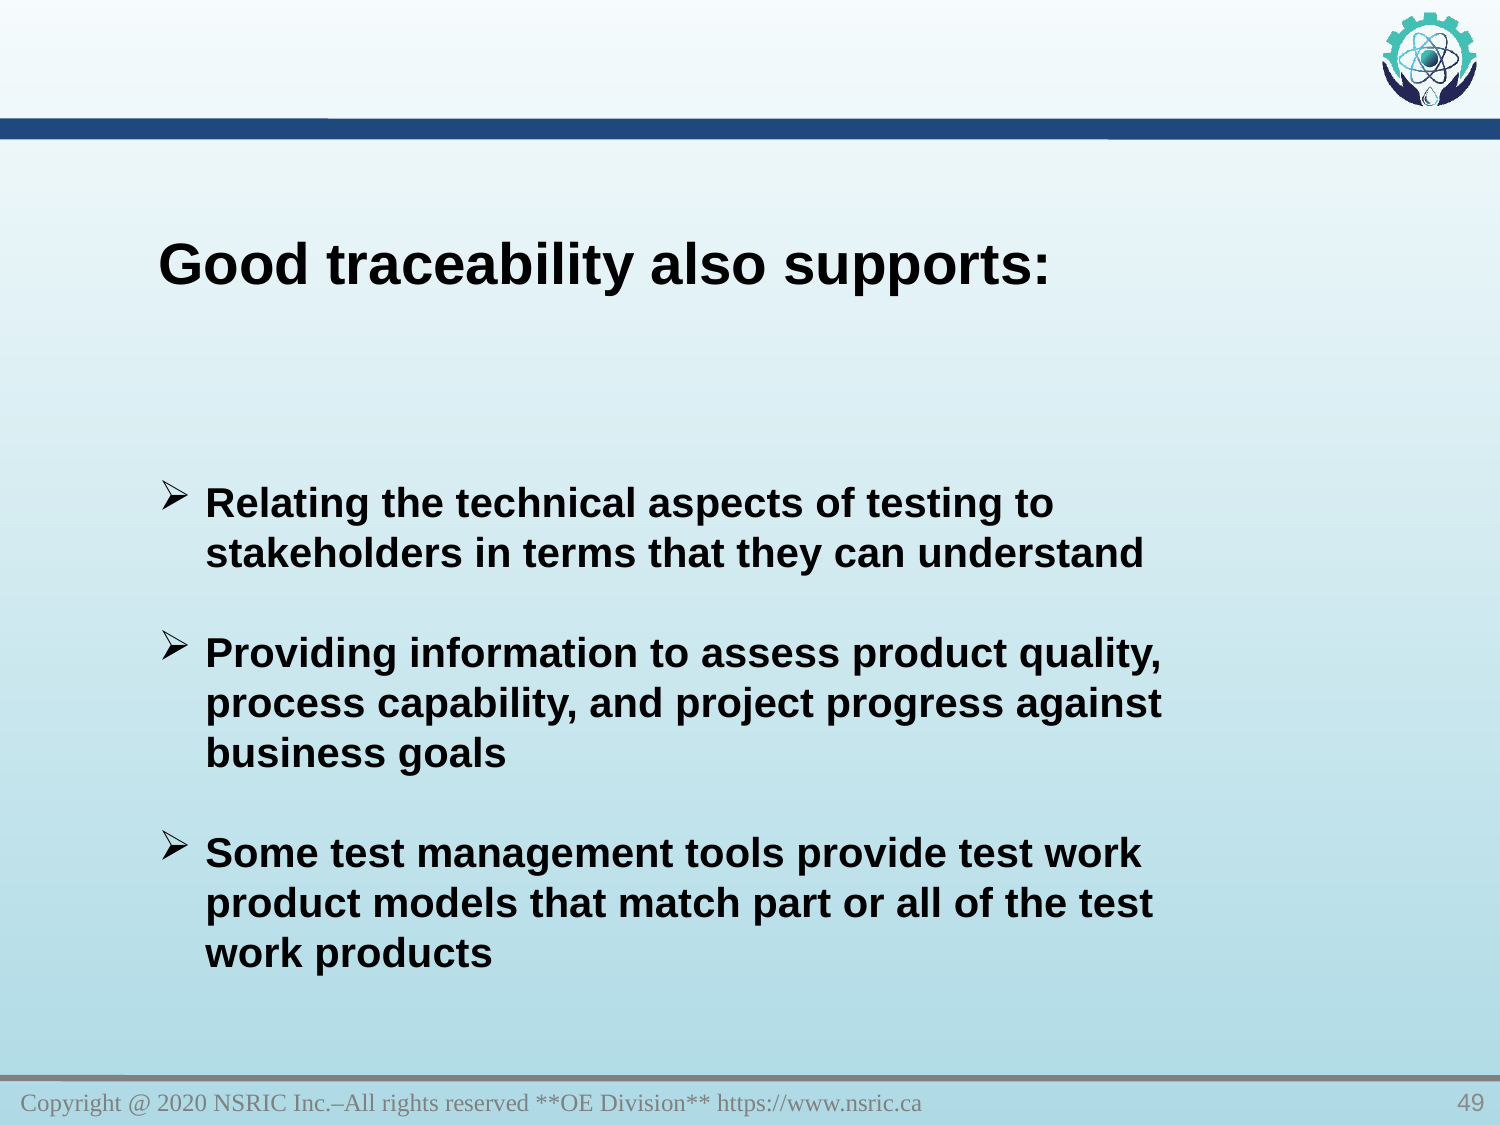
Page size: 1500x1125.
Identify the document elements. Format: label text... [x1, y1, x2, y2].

text_box Relating the technical aspects of testing to stakeholders in terms that they can understand Providing information to assess product quality, process capability, and project progress against business goals Some test management tools provide test work product models that match part or all of the test work products [143, 468, 1250, 1033]
slide_number 49 [1289, 1078, 1500, 1125]
picture [1380, 12, 1477, 107]
text_box Good traceability also supports: [143, 149, 1250, 374]
footer Copyright @ 2020 NSRIC Inc.–All rights reserved **OE Division** https://www.nsric.ca [5, 1078, 1247, 1125]
